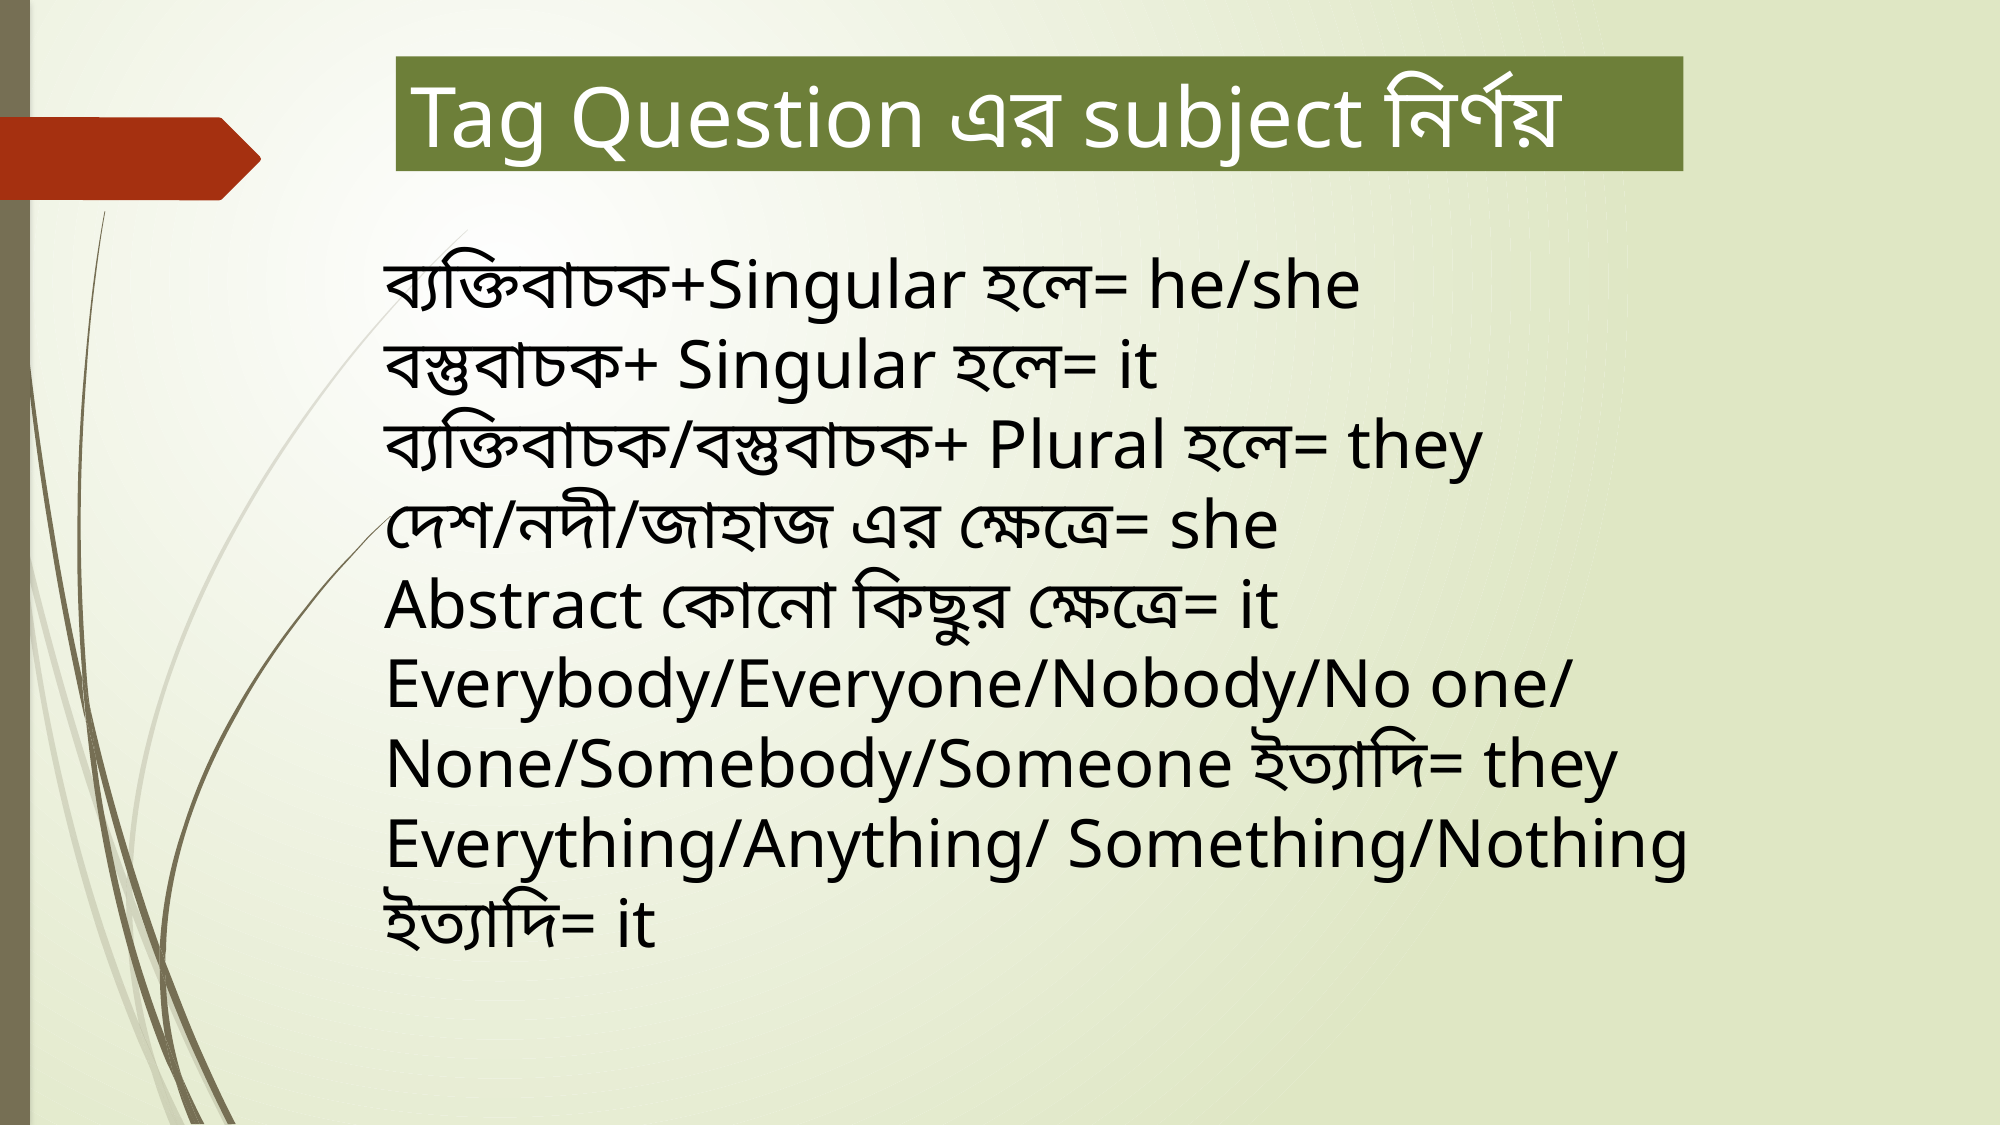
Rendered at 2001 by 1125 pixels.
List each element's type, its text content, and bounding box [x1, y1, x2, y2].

text_box ব্যক্তিবাচক+Singular হলে= he/she বস্তুবাচক+ Singular হলে= it ব্যক্তিবাচক/বস্তুবাচক+ Plural হলে= they দেশ/নদী/জাহাজ এর ক্ষেত্রে= she Abstract কোনো কিছুর ক্ষেত্রে= it Everybody/Everyone/Nobody/No one/ None/Somebody/Someone ইত্যাদি= they Everything/Anything/ Something/Nothing ইত্যাদি= it [369, 234, 1870, 969]
text_box Tag Question এর subject নির্ণয় [395, 56, 1684, 172]
